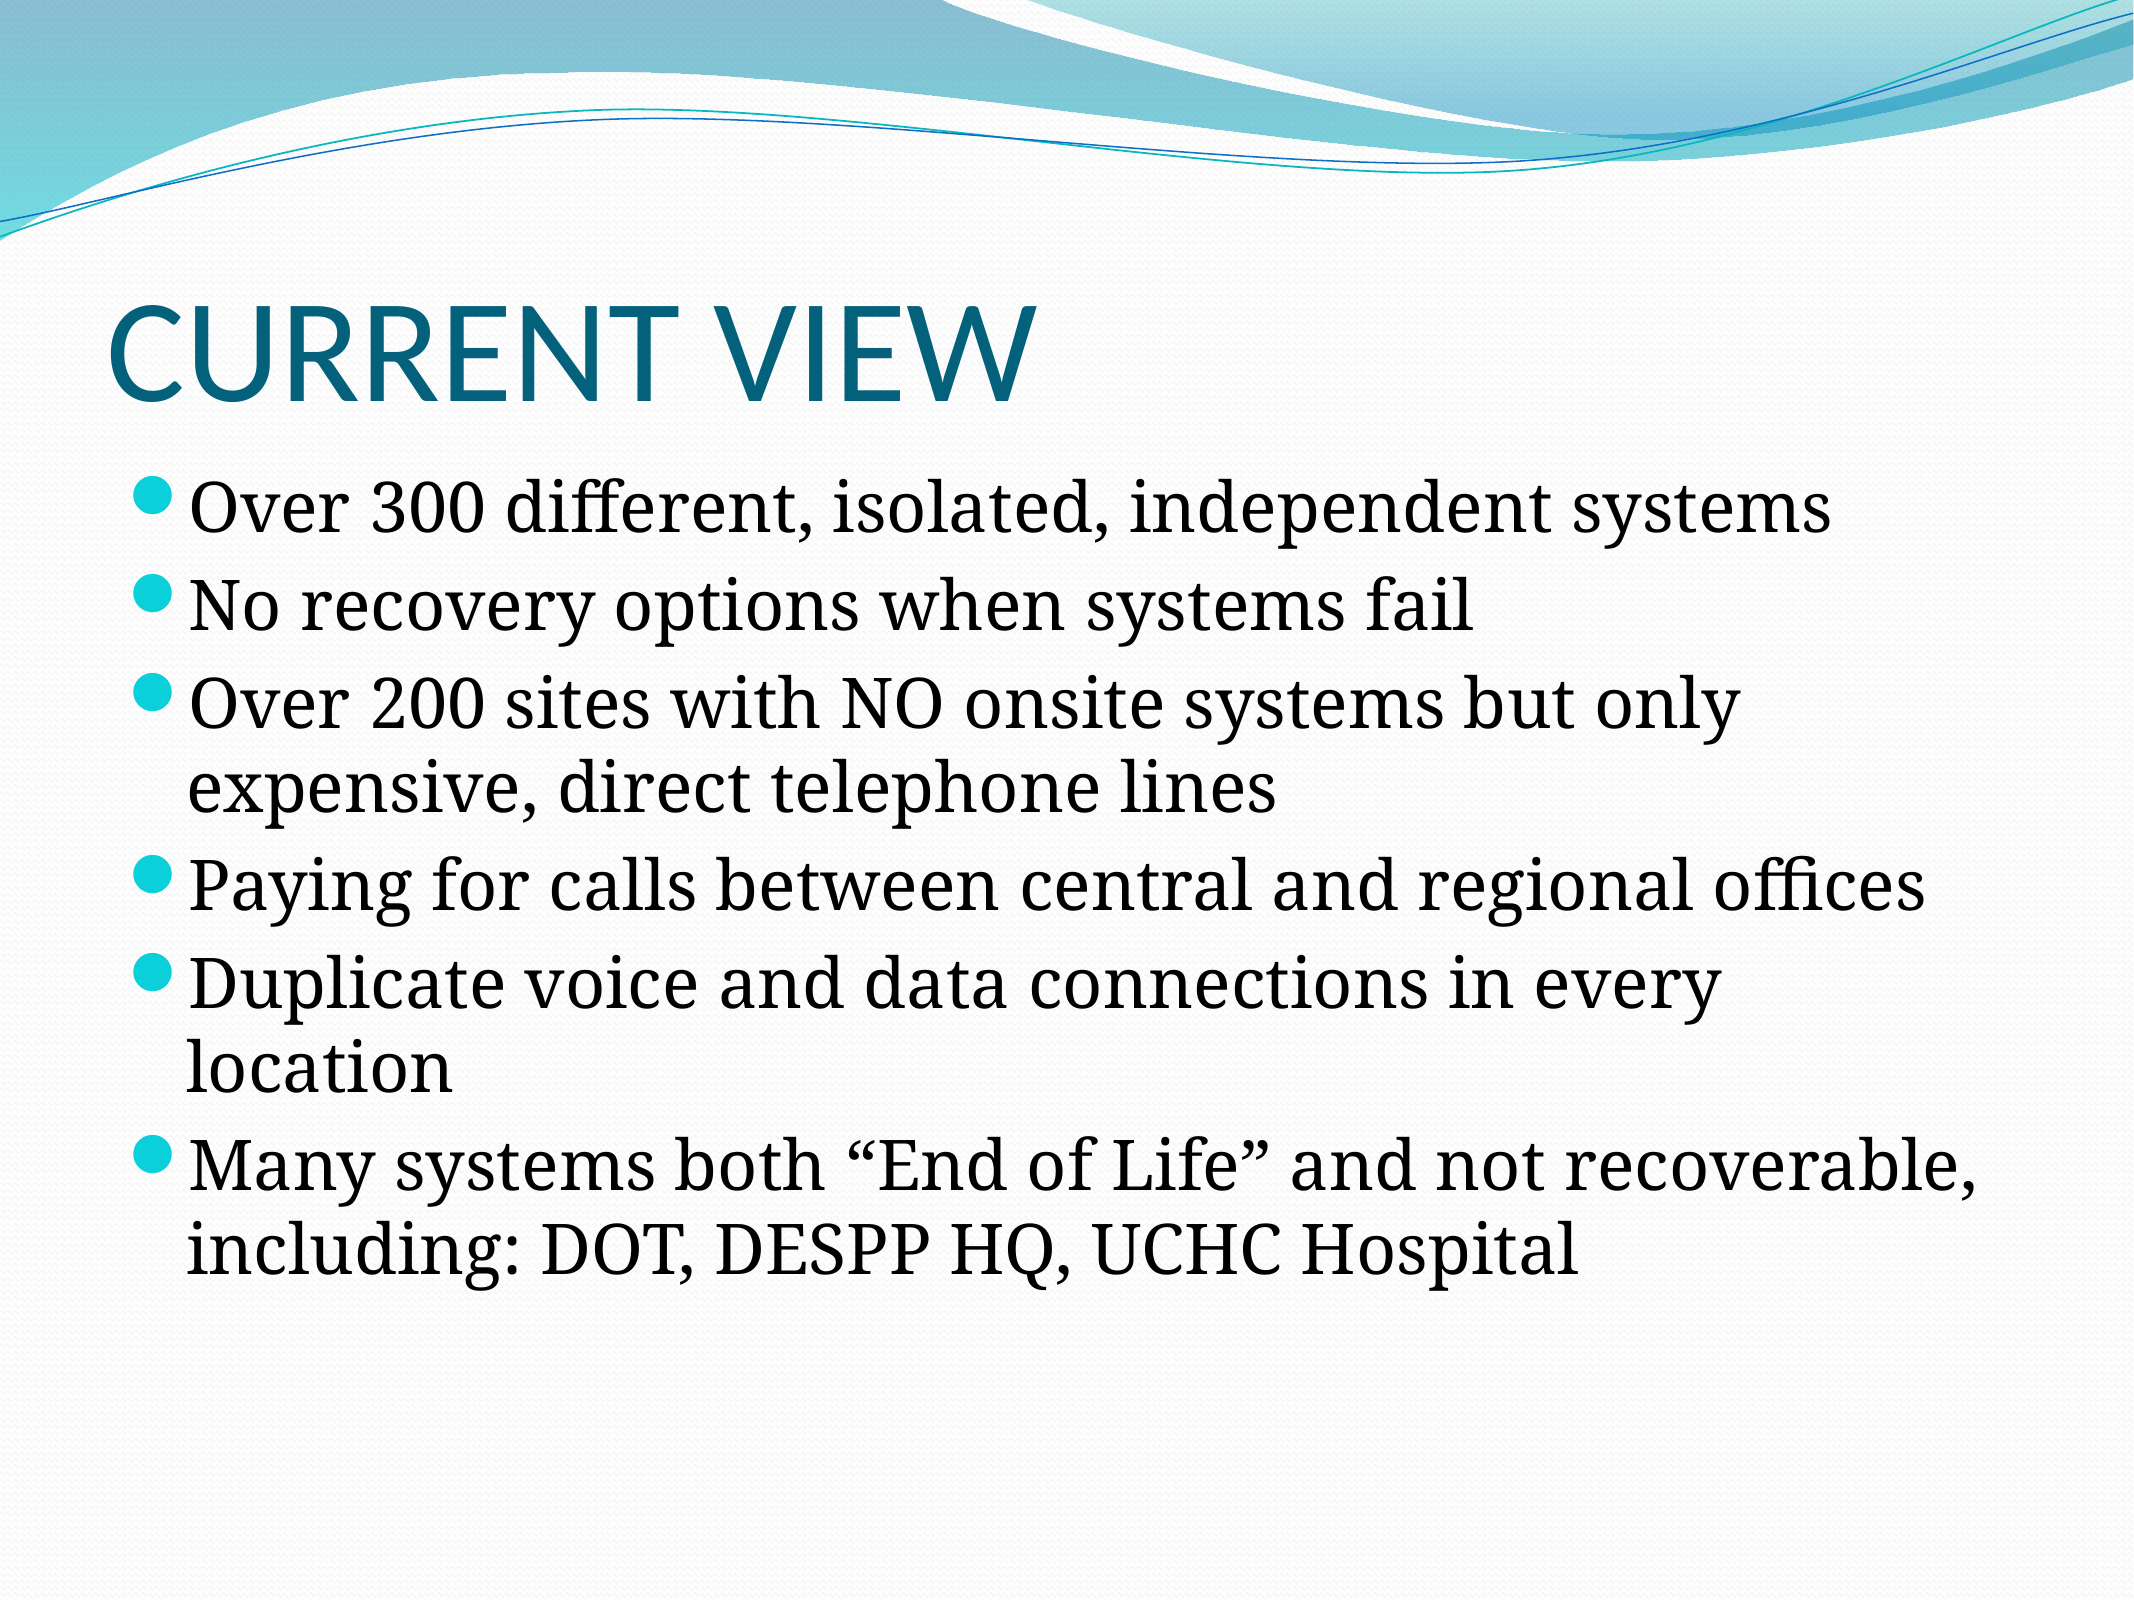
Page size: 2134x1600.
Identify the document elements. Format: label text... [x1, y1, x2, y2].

title CURRENT VIEW [106, 164, 2027, 431]
list Over 300 different, isolated, independent systems No recovery options when systems fail Over 200 sites with NO onsite systems but only expensive, direct telephone lines Paying for calls between central and regional offices Duplicate voice and data connections in every location Many systems both “End of Life” and not recoverable, including: DOT, DESPP HQ, UCHC Hospital [106, 451, 2027, 1476]
